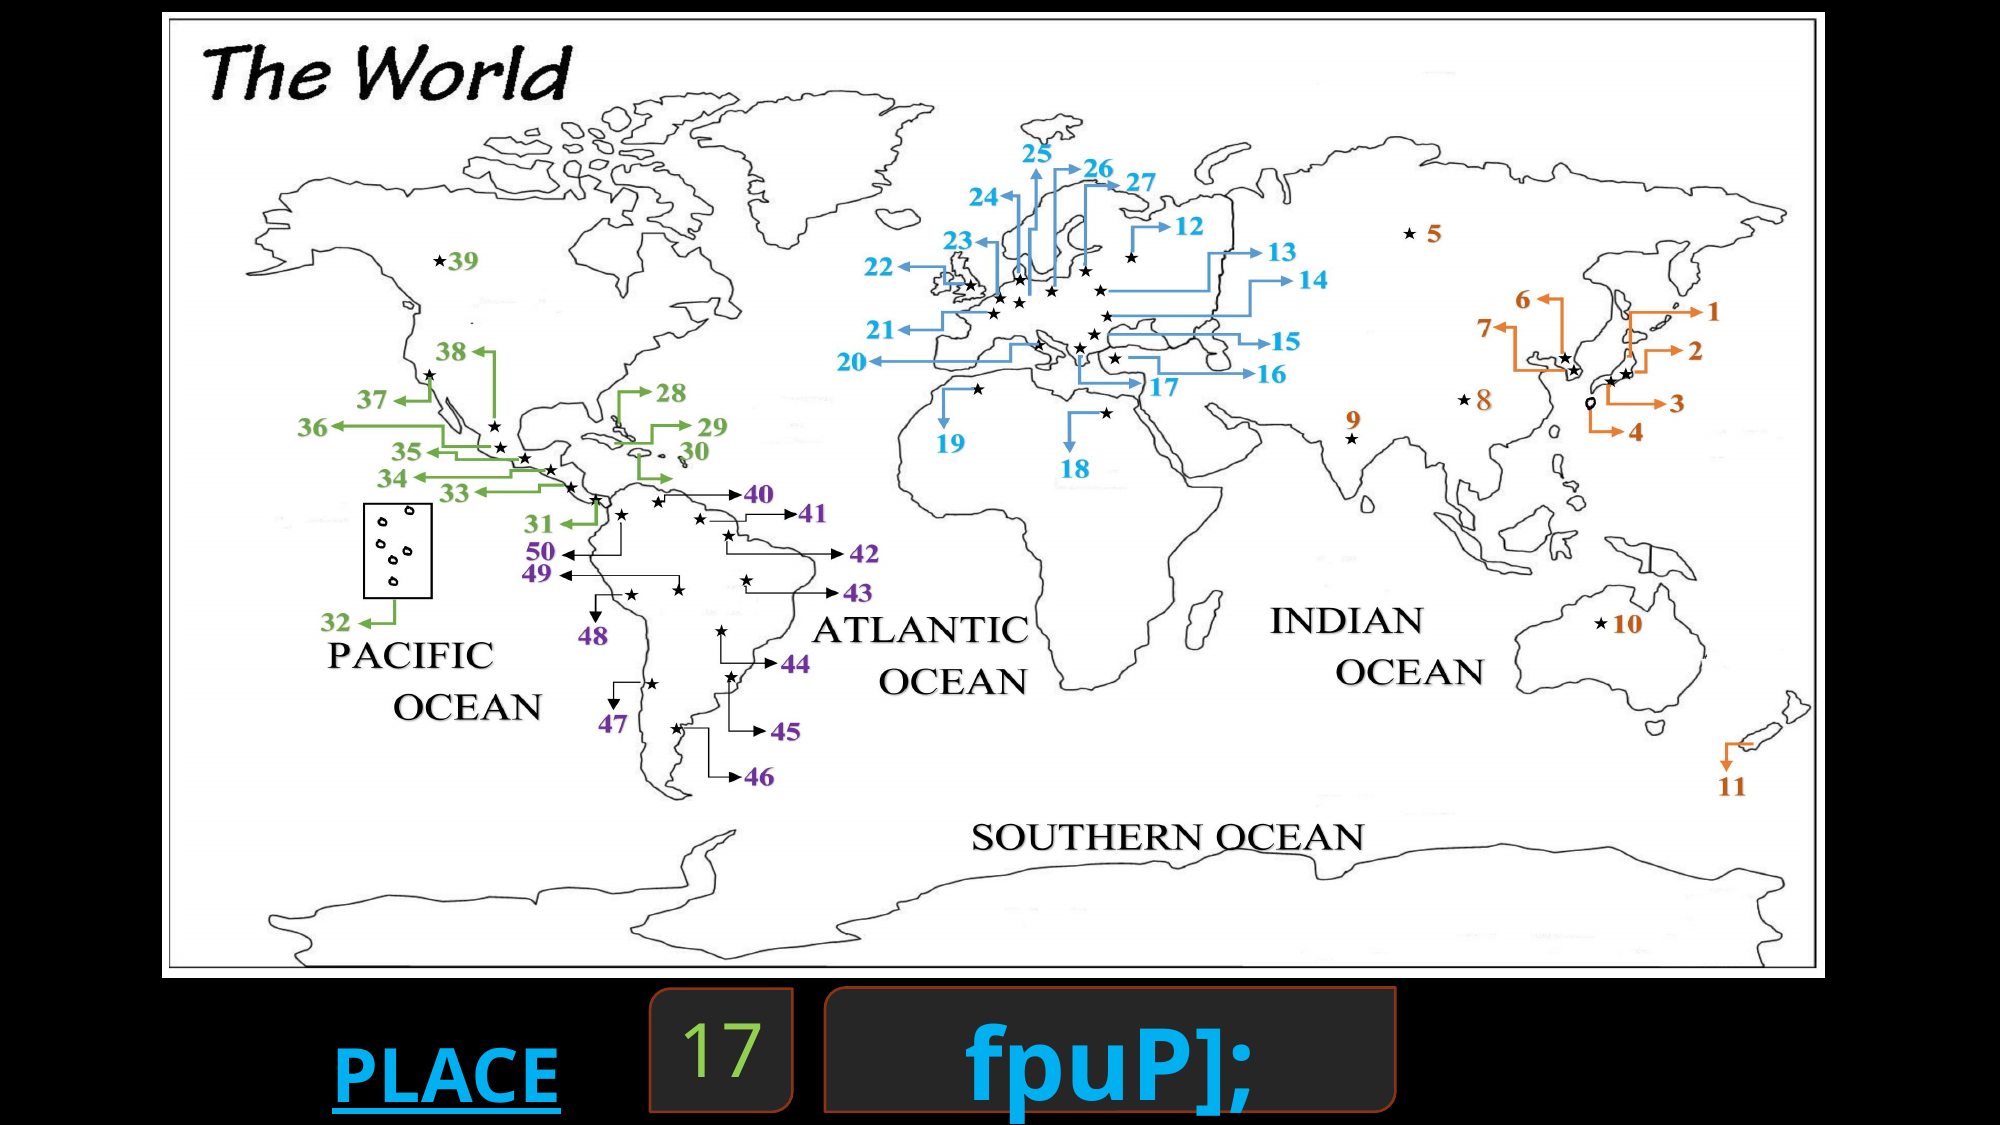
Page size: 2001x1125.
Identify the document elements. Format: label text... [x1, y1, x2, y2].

text_box PLACE [311, 1014, 629, 1114]
text_box 17 [648, 991, 794, 1114]
text_box fpuP]; [823, 991, 1397, 1114]
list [162, 12, 1825, 978]
